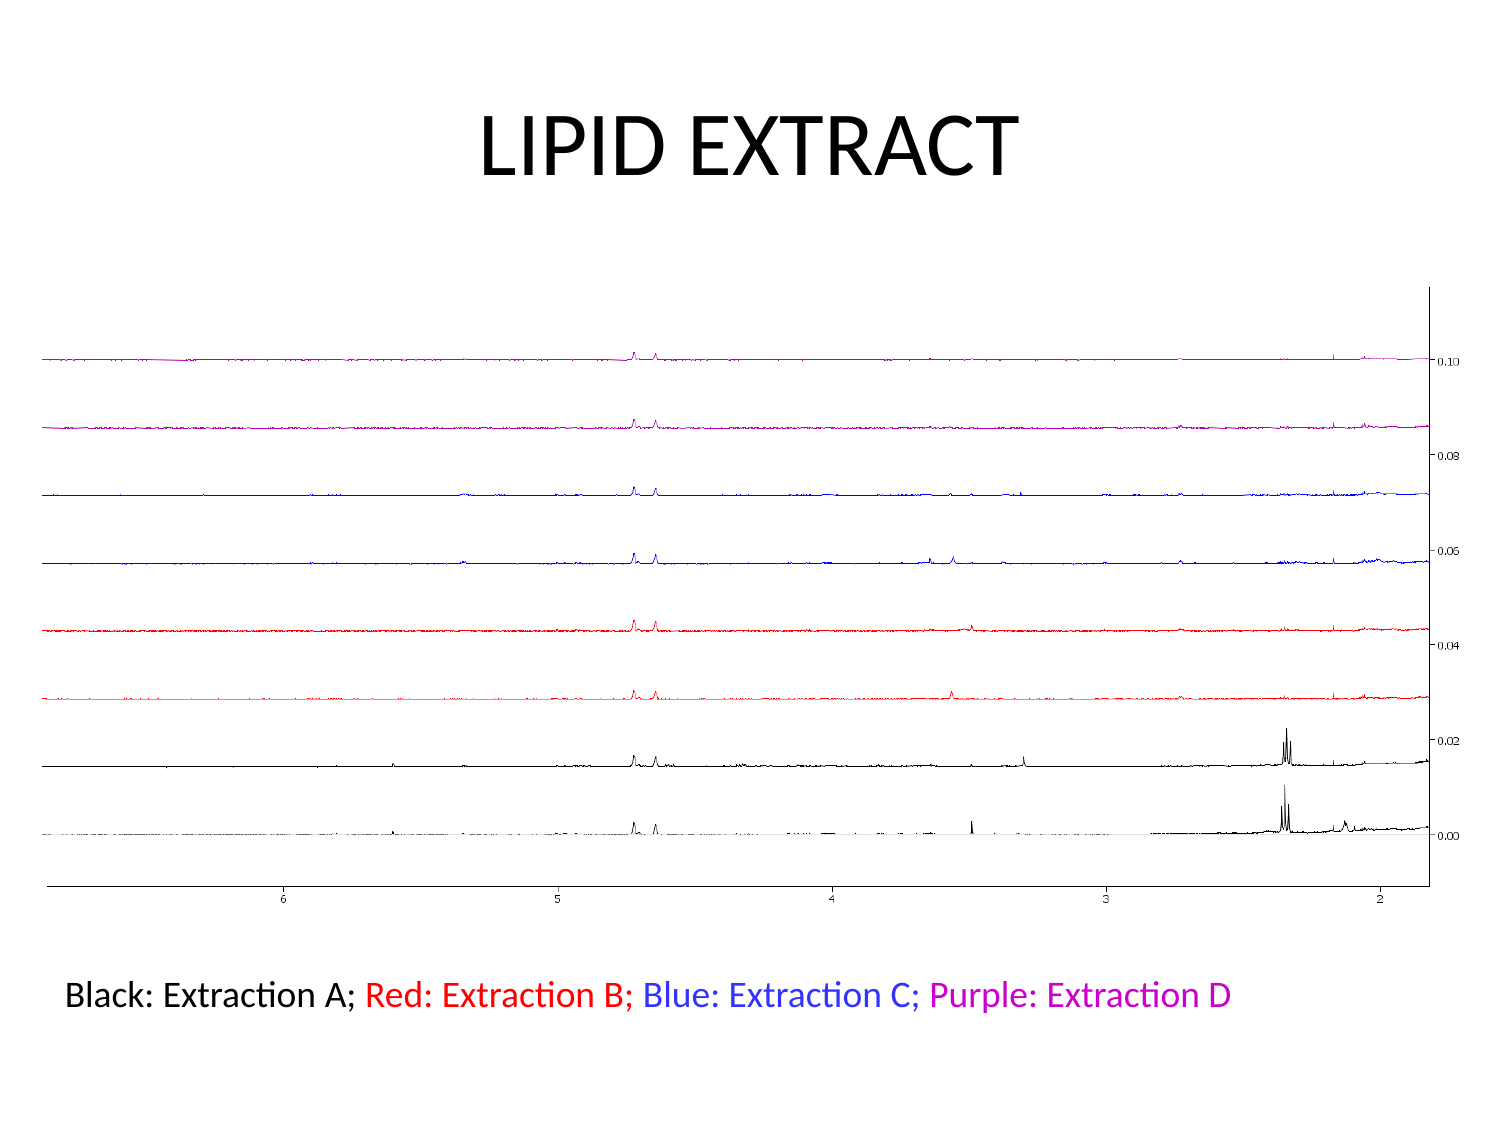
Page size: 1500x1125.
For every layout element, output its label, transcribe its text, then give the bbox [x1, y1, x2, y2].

text_box Black: Extraction A; Red: Extraction B; Blue: Extraction C; Purple: Extraction D [50, 962, 1275, 1023]
picture [29, 287, 1468, 906]
title LIPID EXTRACT [75, 45, 1425, 233]
